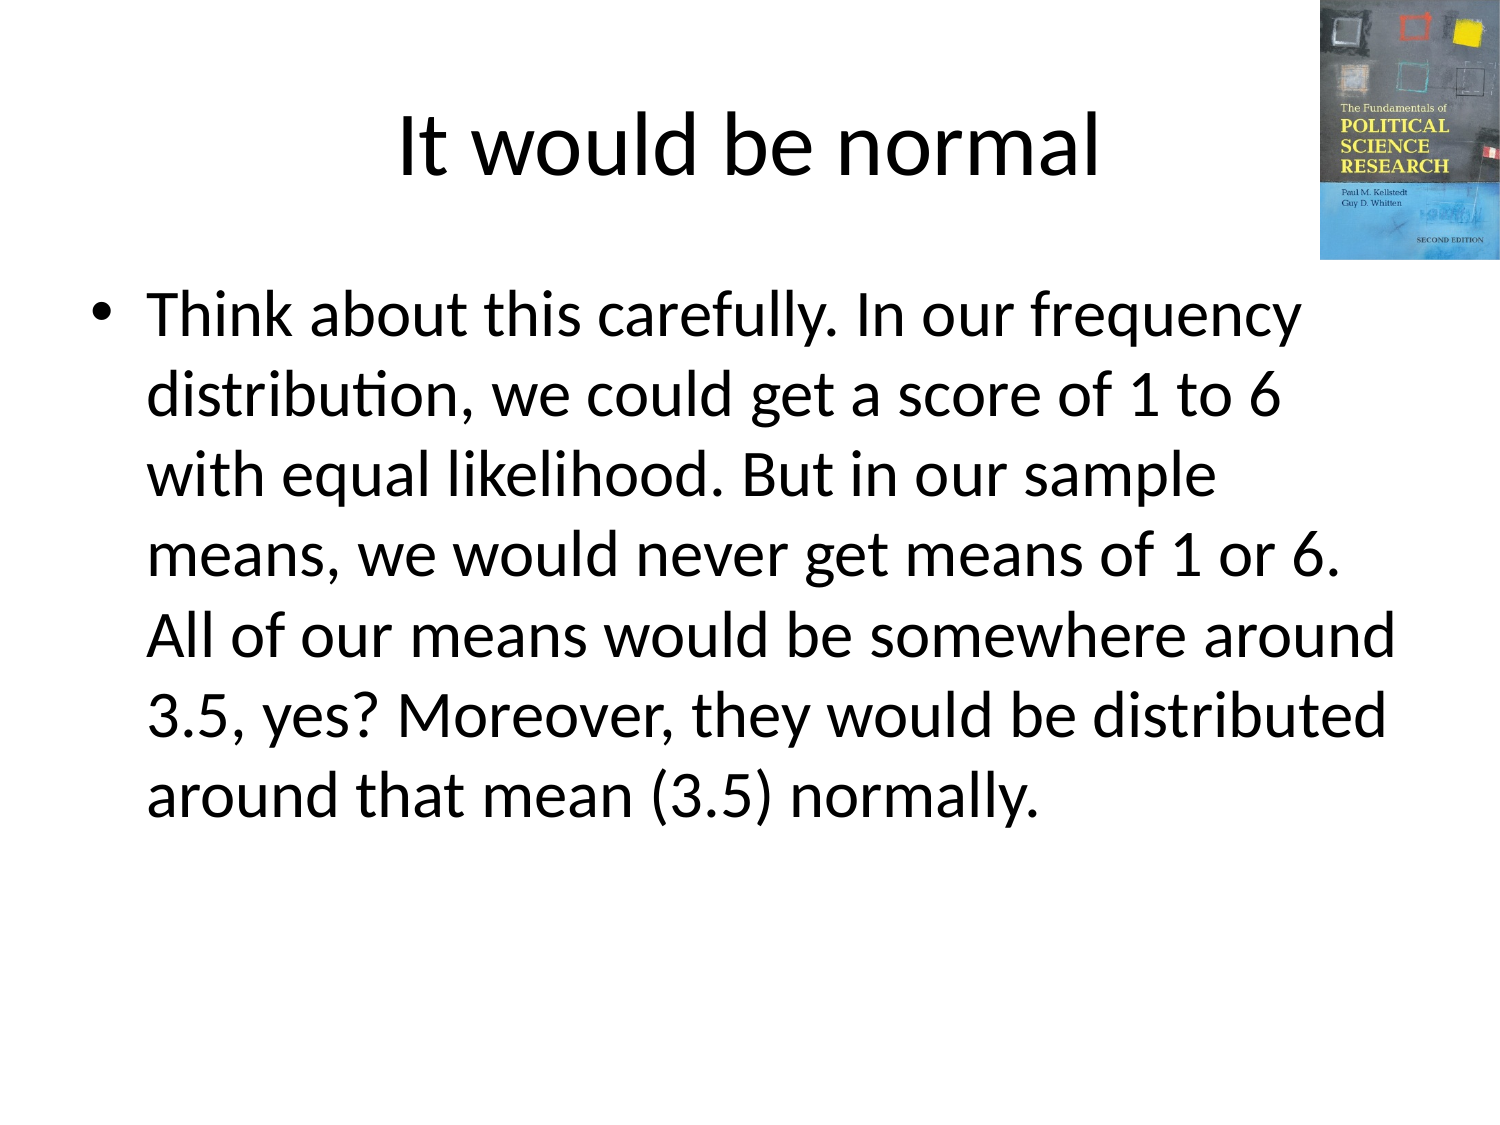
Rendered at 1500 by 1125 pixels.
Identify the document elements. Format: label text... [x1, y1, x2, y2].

list Think about this carefully. In our frequency distribution, we could get a score of 1 to 6 with equal likelihood. But in our sample means, we would never get means of 1 or 6. All of our means would be somewhere around 3.5, yes? Moreover, they would be distributed around that mean (3.5) normally. [75, 262, 1425, 1005]
picture [1320, 0, 1500, 260]
title It would be normal [75, 45, 1425, 233]
